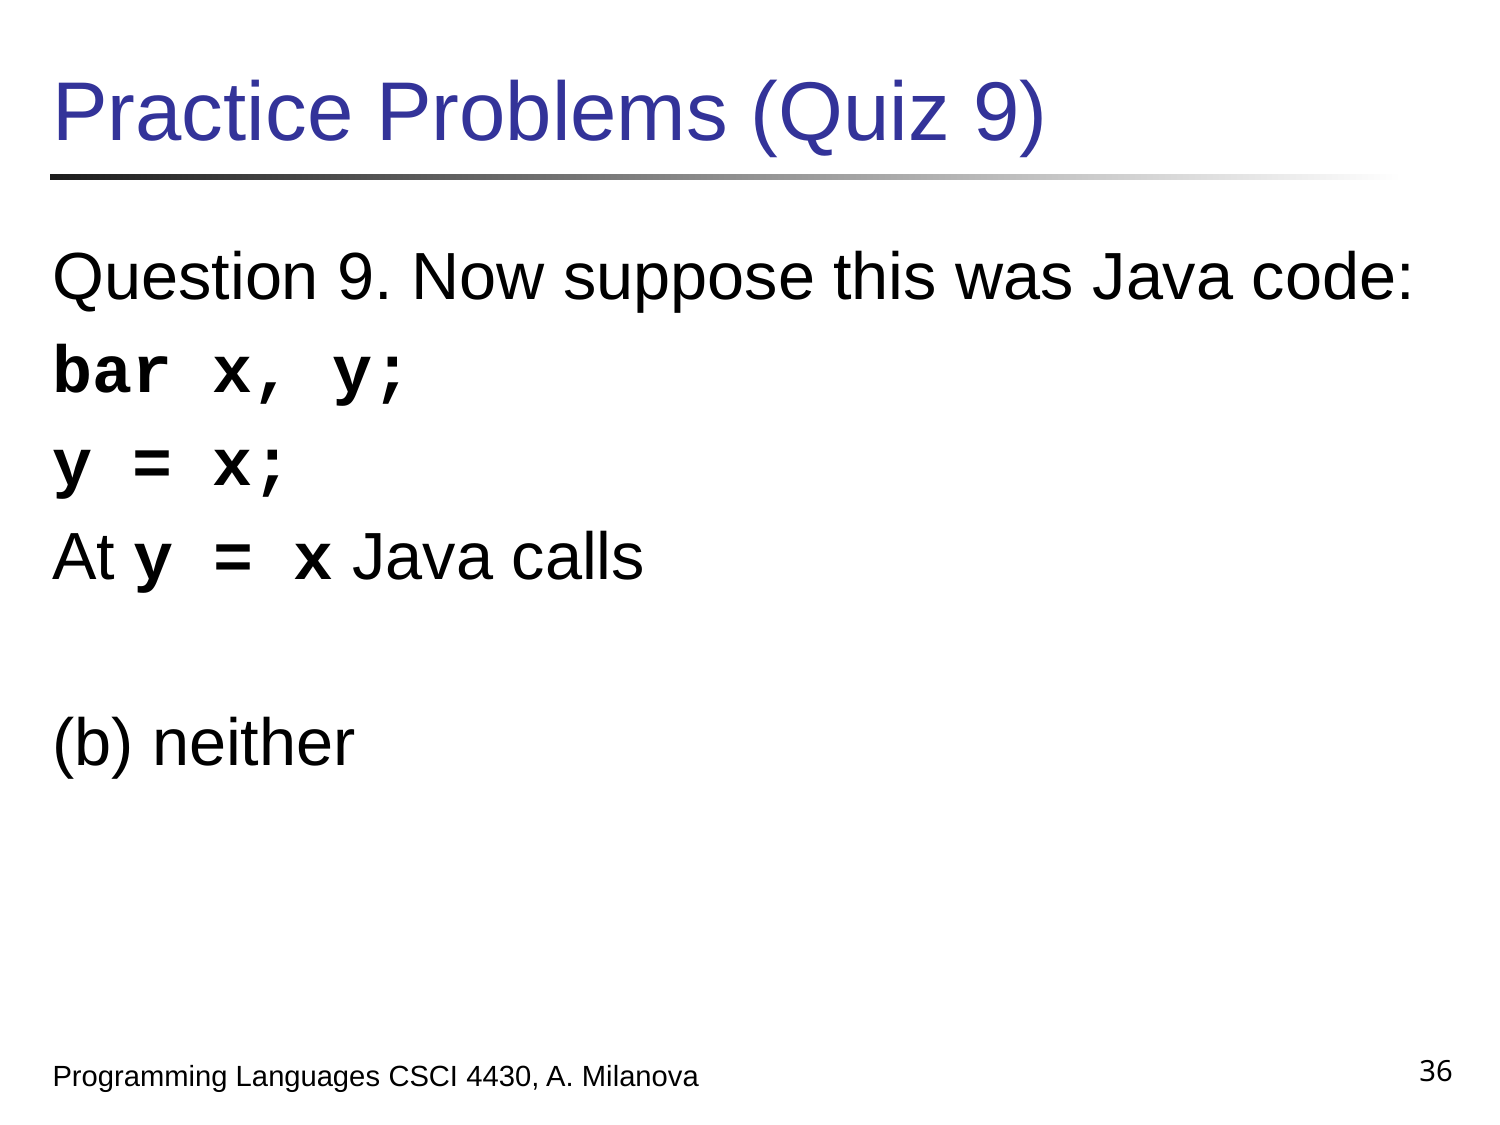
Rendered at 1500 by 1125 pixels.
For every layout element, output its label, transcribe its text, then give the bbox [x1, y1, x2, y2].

list Question 9. Now suppose this was Java code: bar x, y; y = x; At y = x Java calls (b) neither [37, 224, 1469, 1013]
footer Programming Languages CSCI 4430, A. Milanova [37, 1024, 813, 1101]
title Practice Problems (Quiz 9) [37, 0, 1466, 165]
slide_number 36 [1154, 1023, 1468, 1100]
